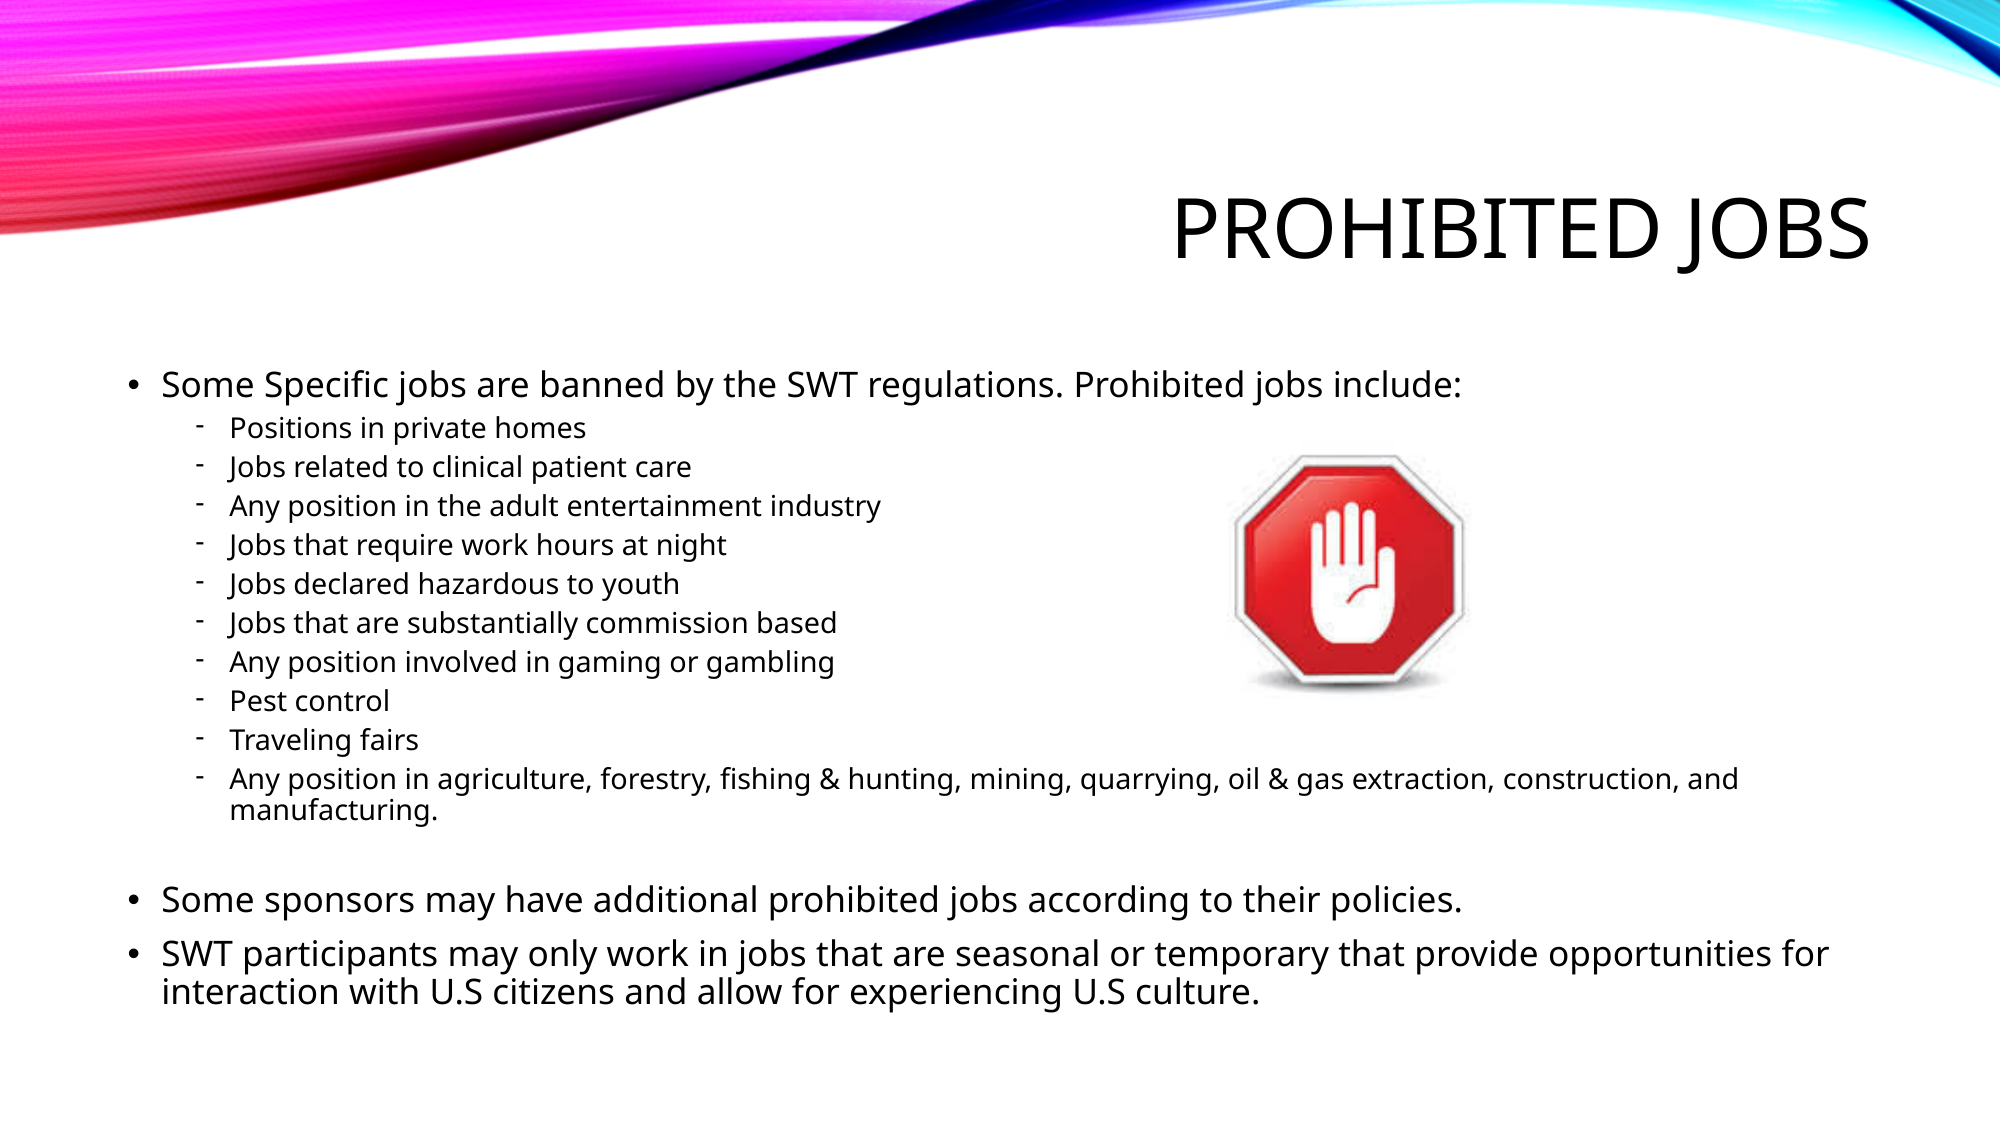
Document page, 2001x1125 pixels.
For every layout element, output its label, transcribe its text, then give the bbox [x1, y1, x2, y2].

picture [0, 0, 2000, 237]
picture [1890, 0, 2000, 75]
picture [1910, 0, 2000, 45]
list Some Specific jobs are banned by the SWT regulations. Prohibited jobs include: Positions in private homes Jobs related to clinical patient care Any position in the adult entertainment industry Jobs that require work hours at night Jobs declared hazardous to youth Jobs that are substantially commission based Any position involved in gaming or gambling Pest control Traveling fairs Any position in agriculture, forestry, fishing & hunting, mining, quarrying, oil & gas extraction, construction, and manufacturing. Some sponsors may have additional prohibited jobs according to their policies. SWT participants may only work in jobs that are seasonal or temporary that provide opportunities for interaction with U.S citizens and allow for experiencing U.S culture. [112, 360, 1888, 1021]
picture [1197, 410, 1502, 734]
title Prohibited Jobs [474, 125, 1888, 338]
